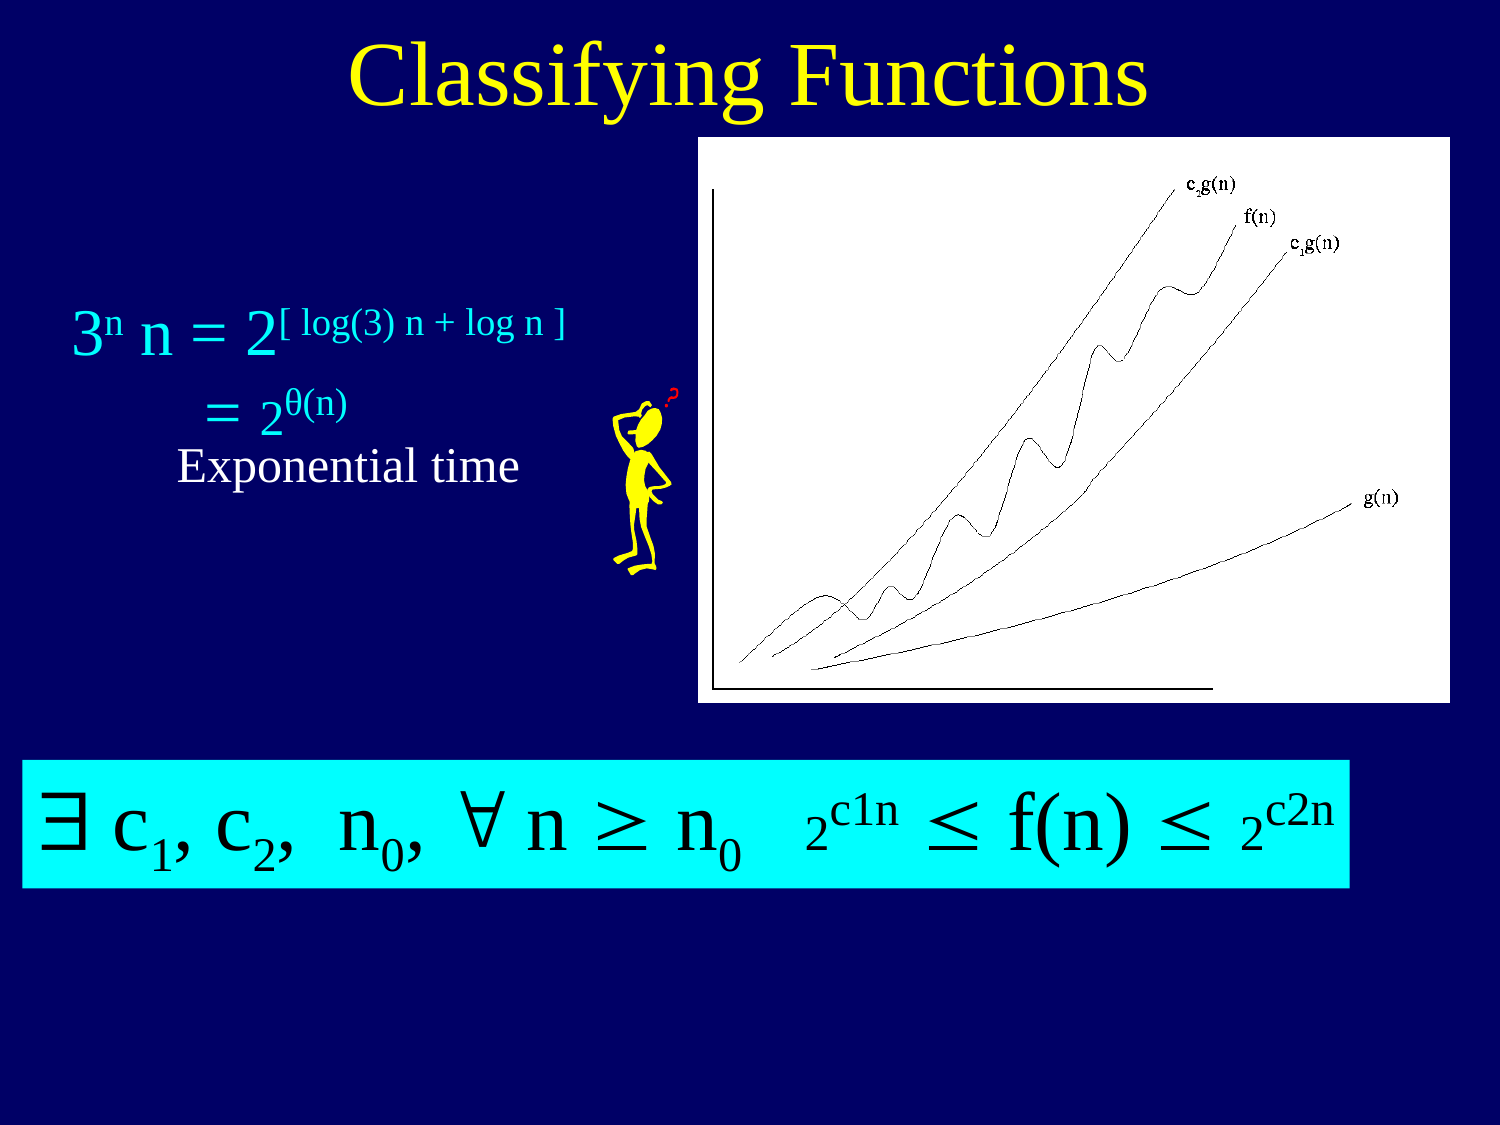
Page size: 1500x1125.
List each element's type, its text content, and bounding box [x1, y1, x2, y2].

text_box 3n n = 2[ log(3) n + log n ] = 2θ(n) [56, 275, 657, 463]
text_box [612, 387, 679, 576]
text_box [62, 200, 693, 388]
text_box $ c1, c2, n0, " n ³ n0 2c1n £ f(n) £ 2c2n [22, 759, 1350, 889]
picture [698, 137, 1451, 704]
text_box Exponential time [161, 424, 536, 501]
title Classifying Functions [112, 0, 1388, 163]
